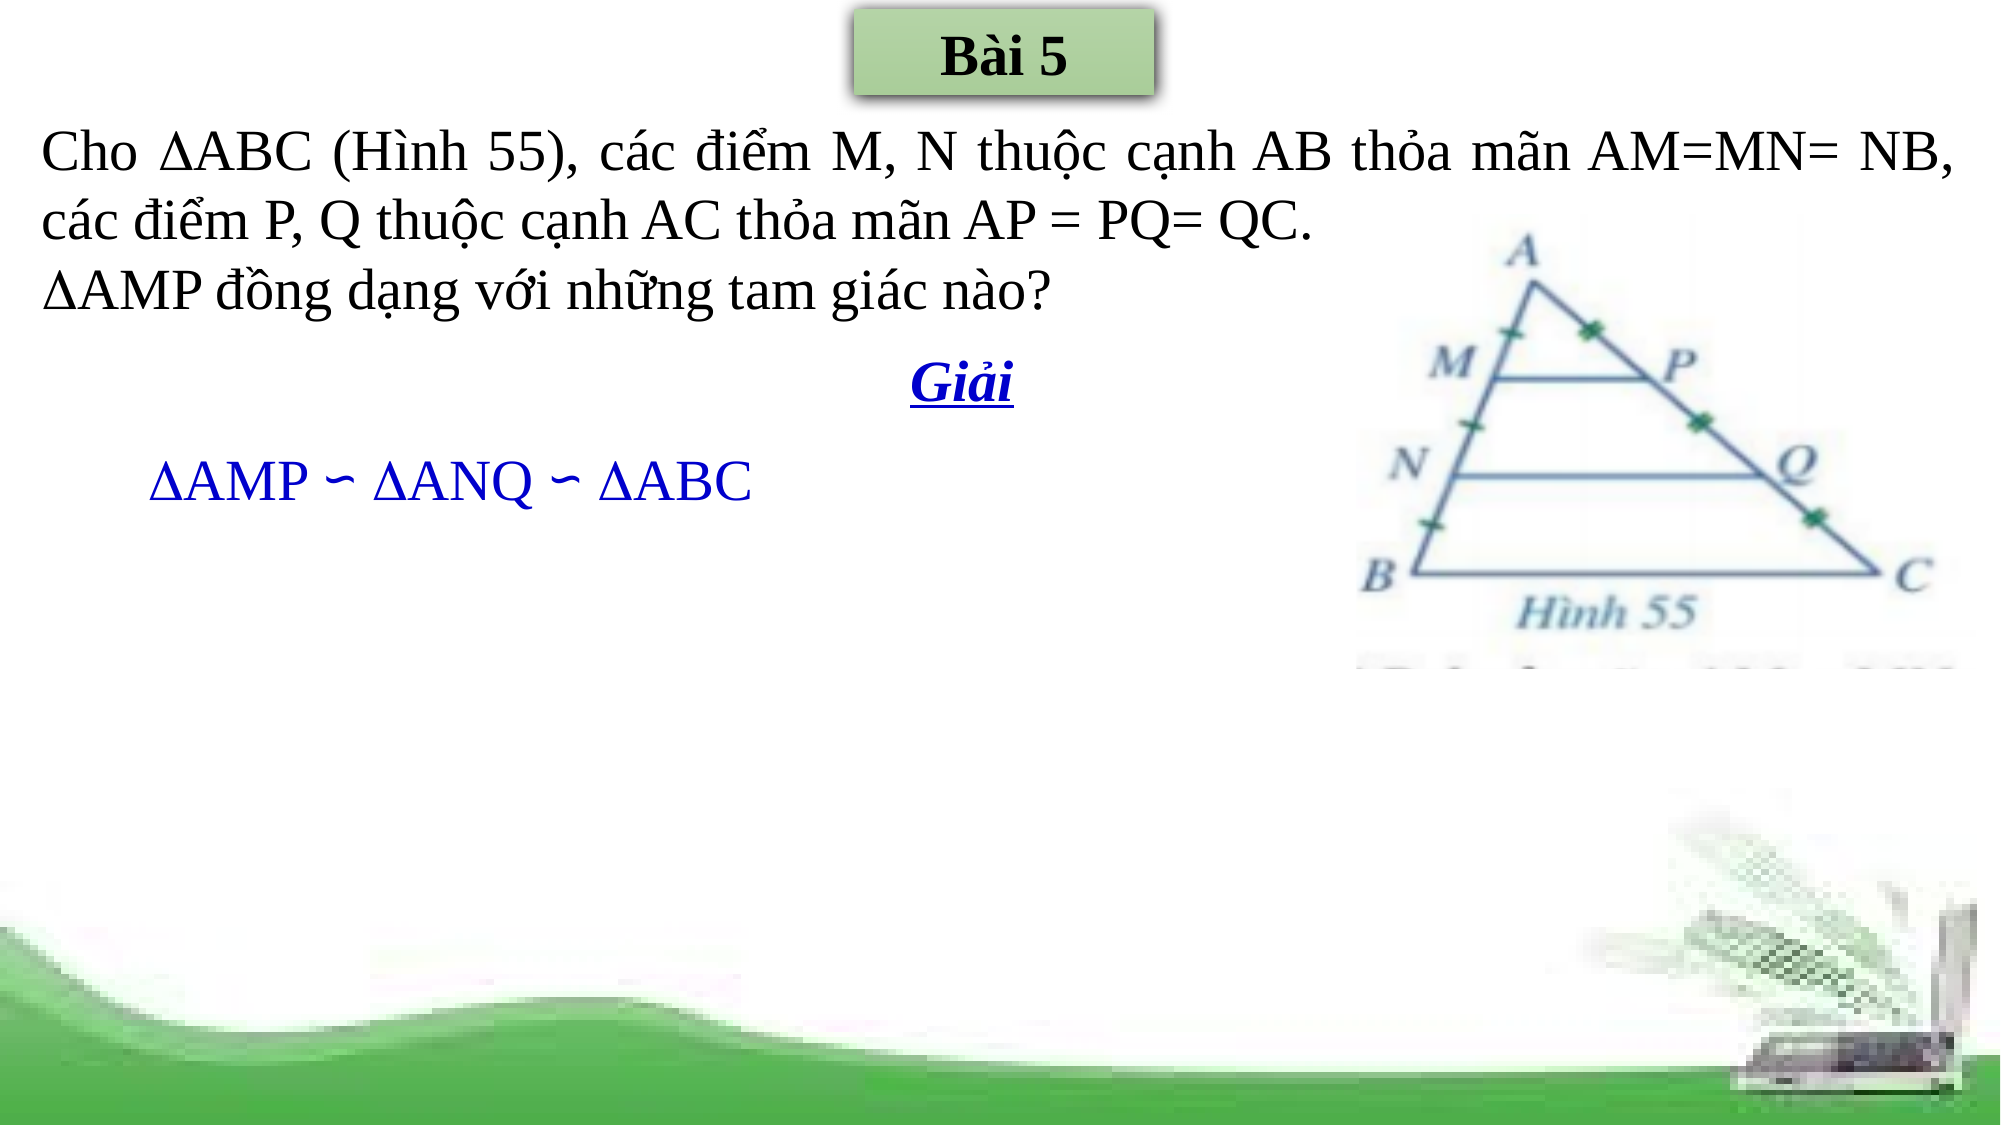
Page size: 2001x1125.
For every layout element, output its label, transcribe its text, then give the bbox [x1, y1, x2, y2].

text_box AMP ∽ ANQ ∽ ABC [133, 429, 768, 520]
text_box Cho ABC (Hình 55), các điểm M, N thuộc cạnh AB thỏa mãn AM=MN= NB, các điểm P, Q thuộc cạnh AC thỏa mãn AP = PQ= QC. AMP đồng dạng với những tam giác nào? [27, 104, 1971, 329]
text_box Bài 5 [854, 9, 1155, 95]
picture [0, 0, 2001, 1125]
text_box Giải [895, 335, 1070, 421]
